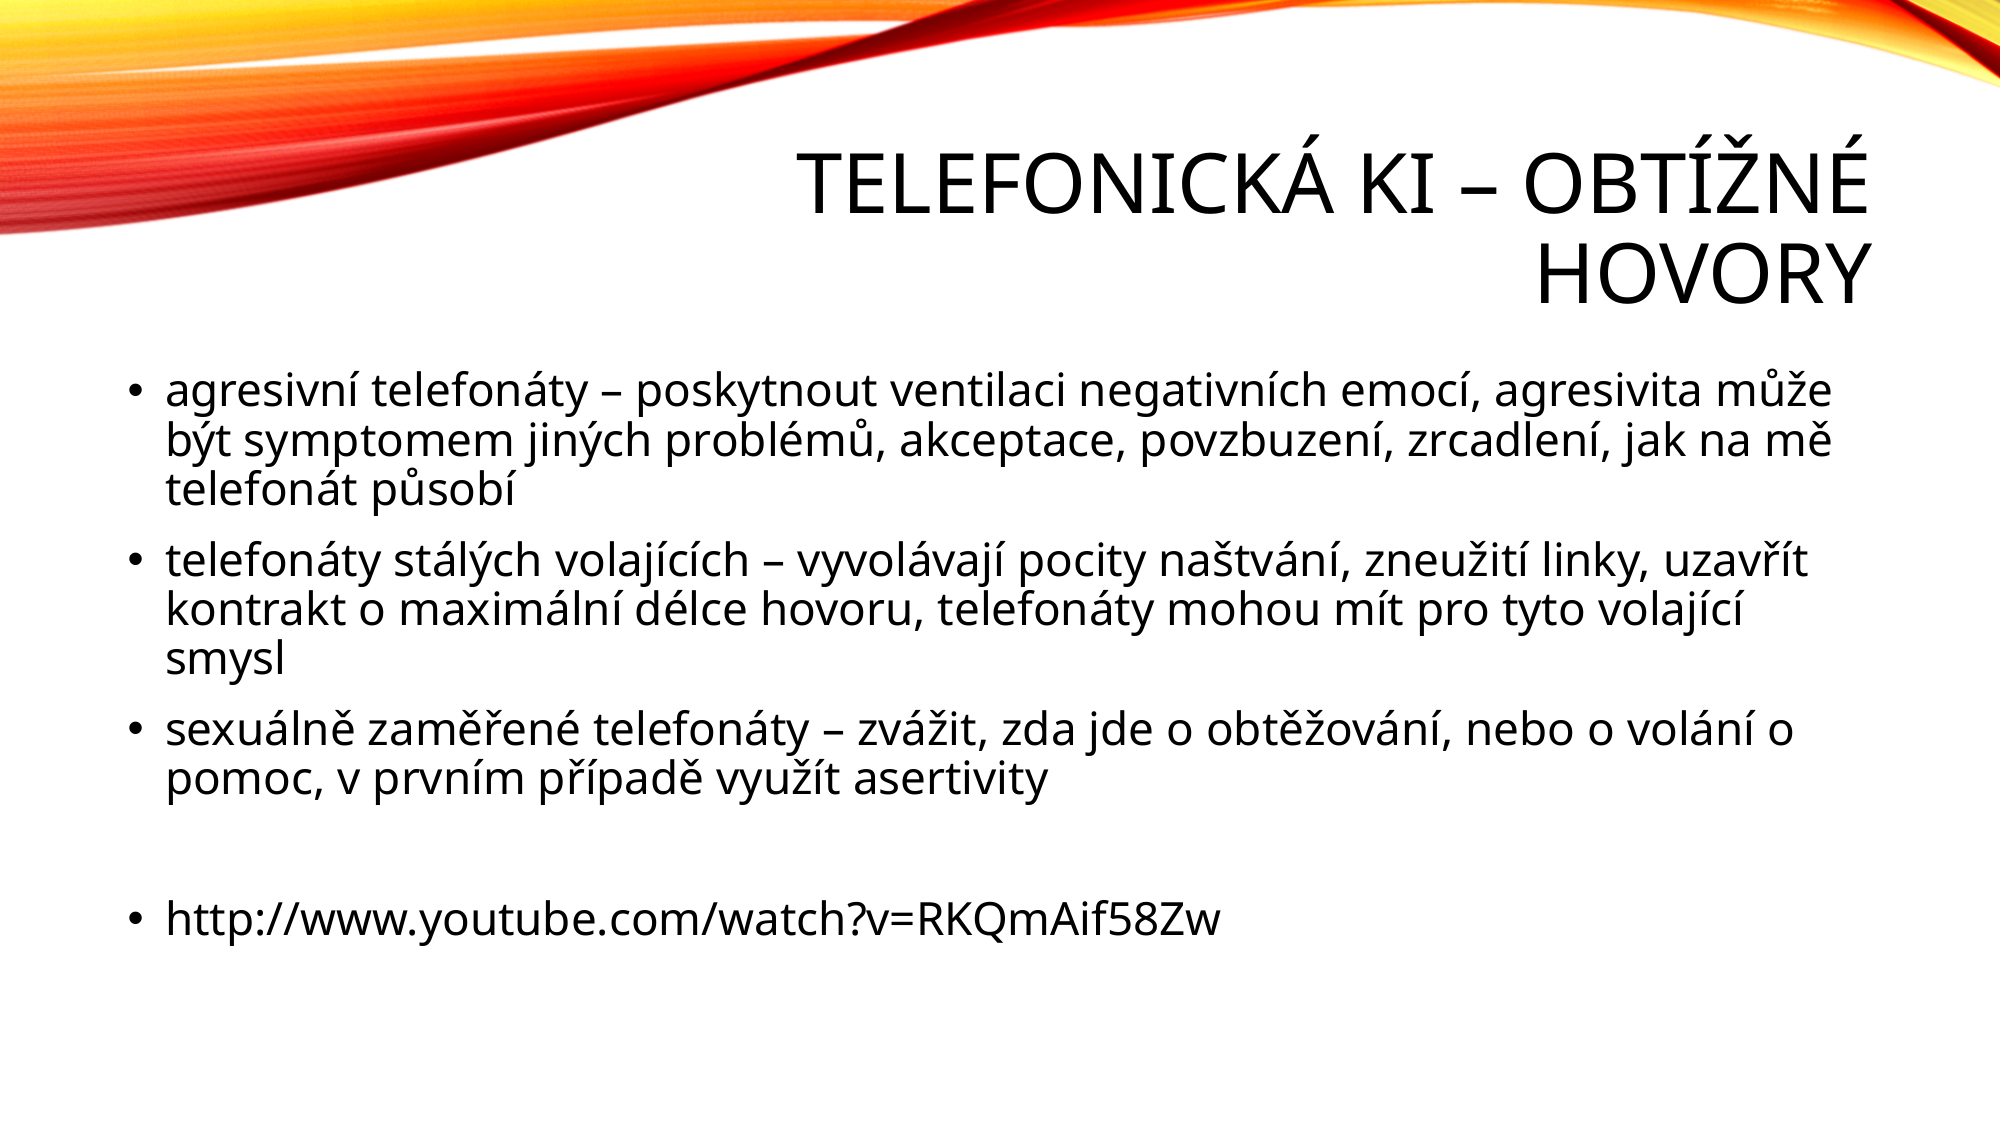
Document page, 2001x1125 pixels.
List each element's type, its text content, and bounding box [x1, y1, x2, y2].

picture [0, 0, 2000, 237]
title Telefonická KI – obtížné hovory [474, 125, 1888, 338]
list agresivní telefonáty – poskytnout ventilaci negativních emocí, agresivita může být symptomem jiných problémů, akceptace, povzbuzení, zrcadlení, jak na mě telefonát působí telefonáty stálých volajících – vyvolávají pocity naštvání, zneužití linky, uzavřít kontrakt o maximální délce hovoru, telefonáty mohou mít pro tyto volající smysl sexuálně zaměřené telefonáty – zvážit, zda jde o obtěžování, nebo o volání o pomoc, v prvním případě využít asertivity http://www.youtube.com/watch?v=RKQmAif58Zw [112, 359, 1888, 1021]
